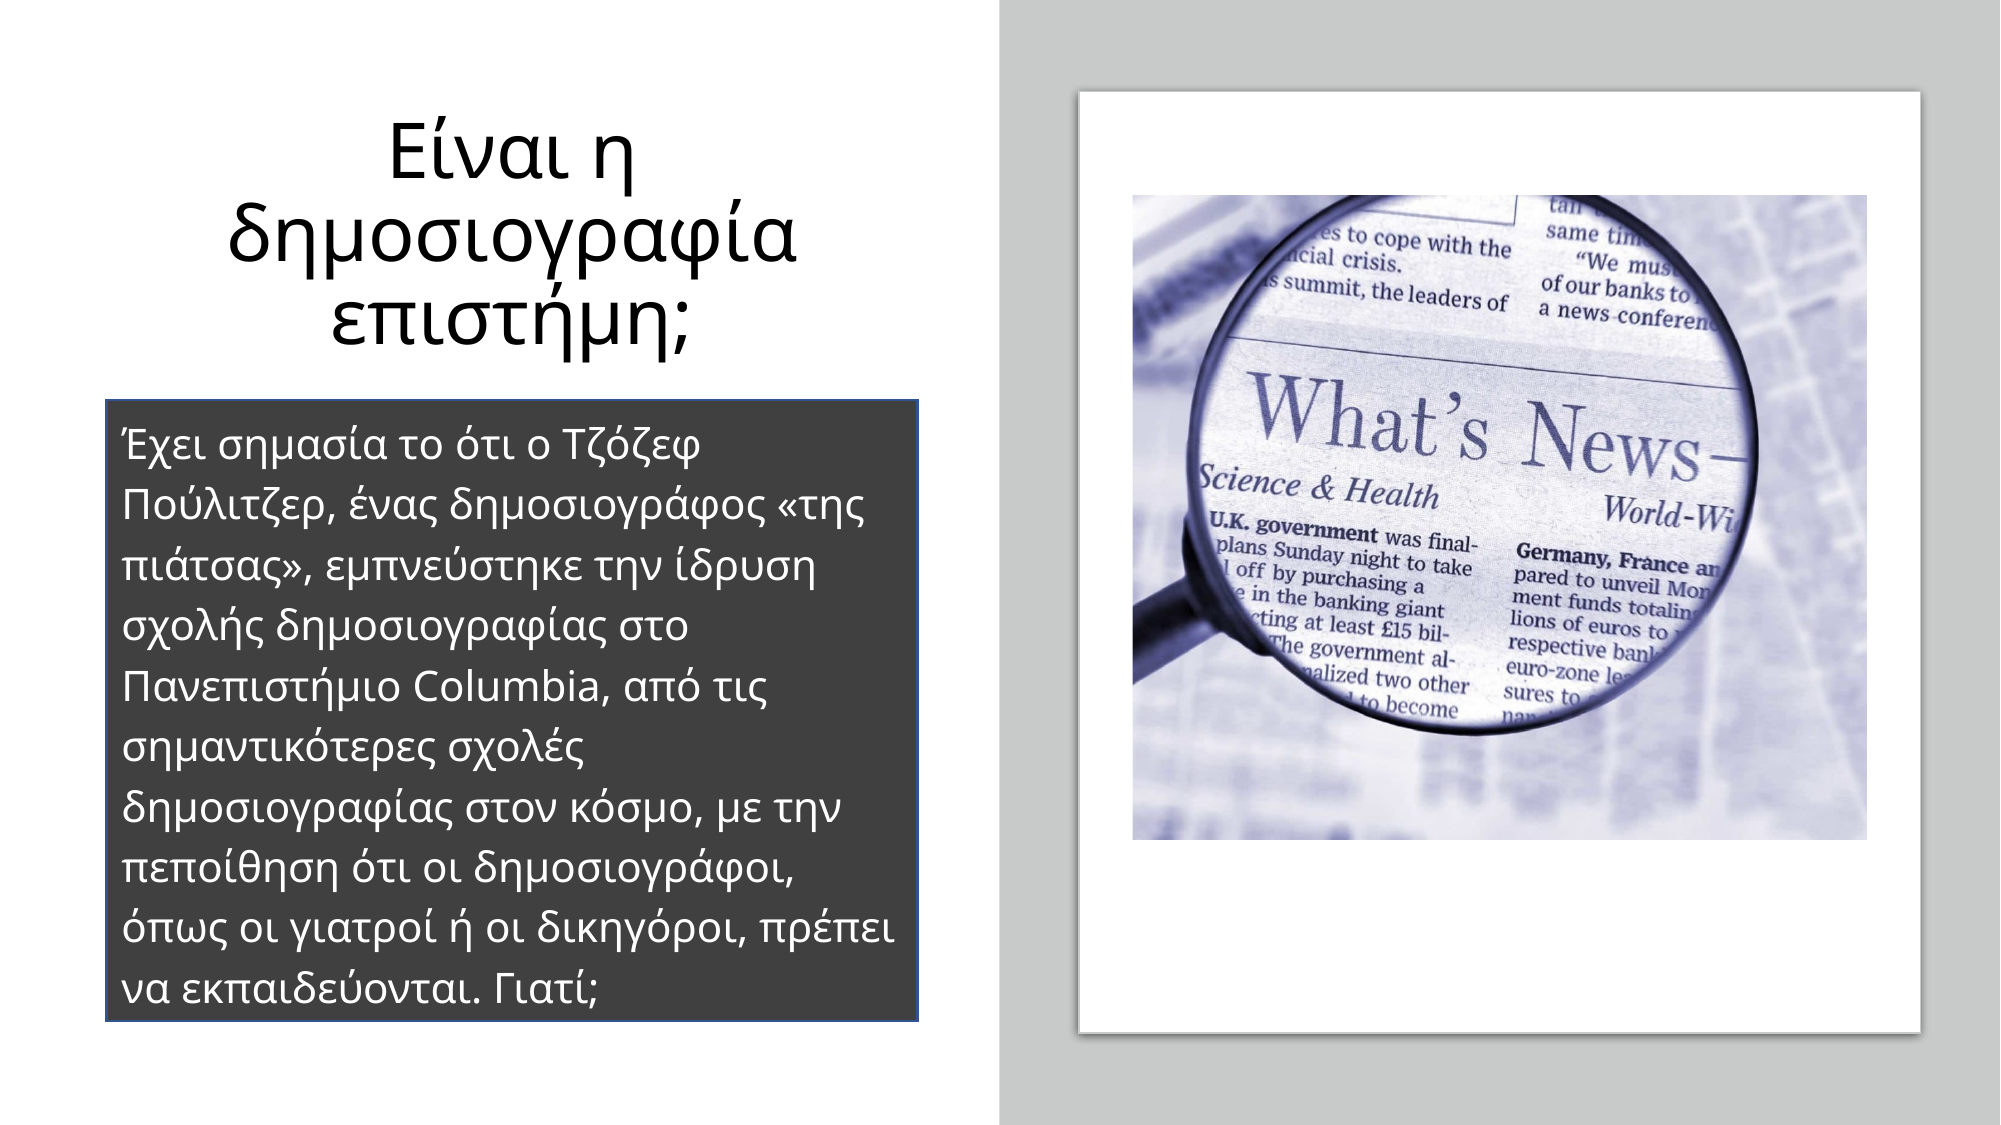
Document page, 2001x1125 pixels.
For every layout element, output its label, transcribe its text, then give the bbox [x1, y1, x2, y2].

list Έχει σημασία το ότι ο Τζόζεφ Πούλιτζερ, ένας δημοσιογράφος «της πιάτσας», εμπνεύστηκε την ίδρυση σχολής δημοσιογραφίας στο Πανεπιστήμιο Columbia, από τις σημαντικότερες σχολές δημοσιογραφίας στον κόσμο, με την πεποίθηση ότι οι δημοσιογράφοι, όπως οι γιατροί ή οι δικηγόροι, πρέπει να εκπαιδεύονται. Γιατί; [105, 399, 919, 1022]
text_box [998, 0, 2000, 1125]
title Είναι η δημοσιογραφία επιστήμη; [106, 103, 918, 370]
text_box [1078, 90, 1922, 1034]
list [1132, 195, 1867, 840]
